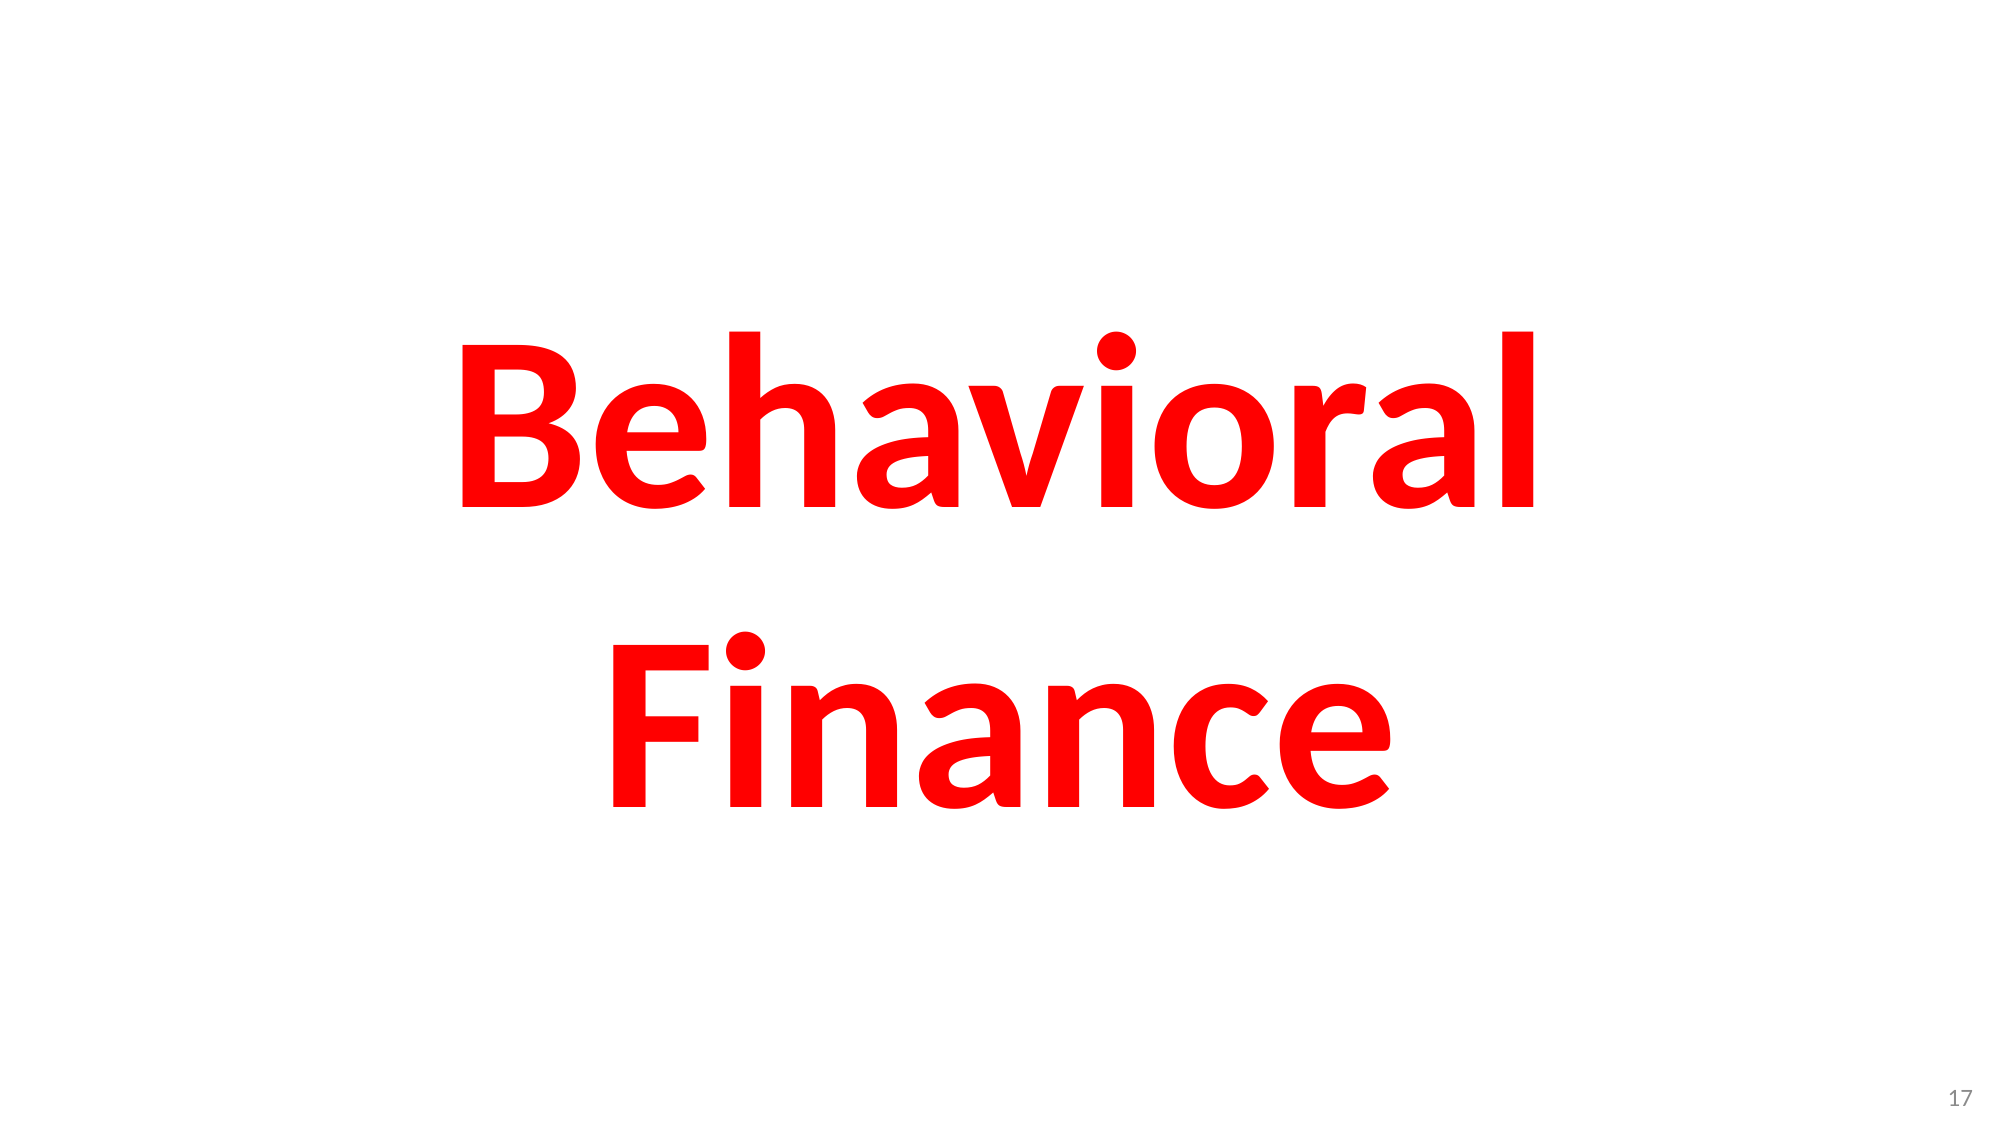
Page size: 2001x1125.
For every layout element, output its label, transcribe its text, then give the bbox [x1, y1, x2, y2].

slide_number 17 [1830, 1076, 1989, 1116]
title Behavioral Finance [324, 45, 1675, 1070]
